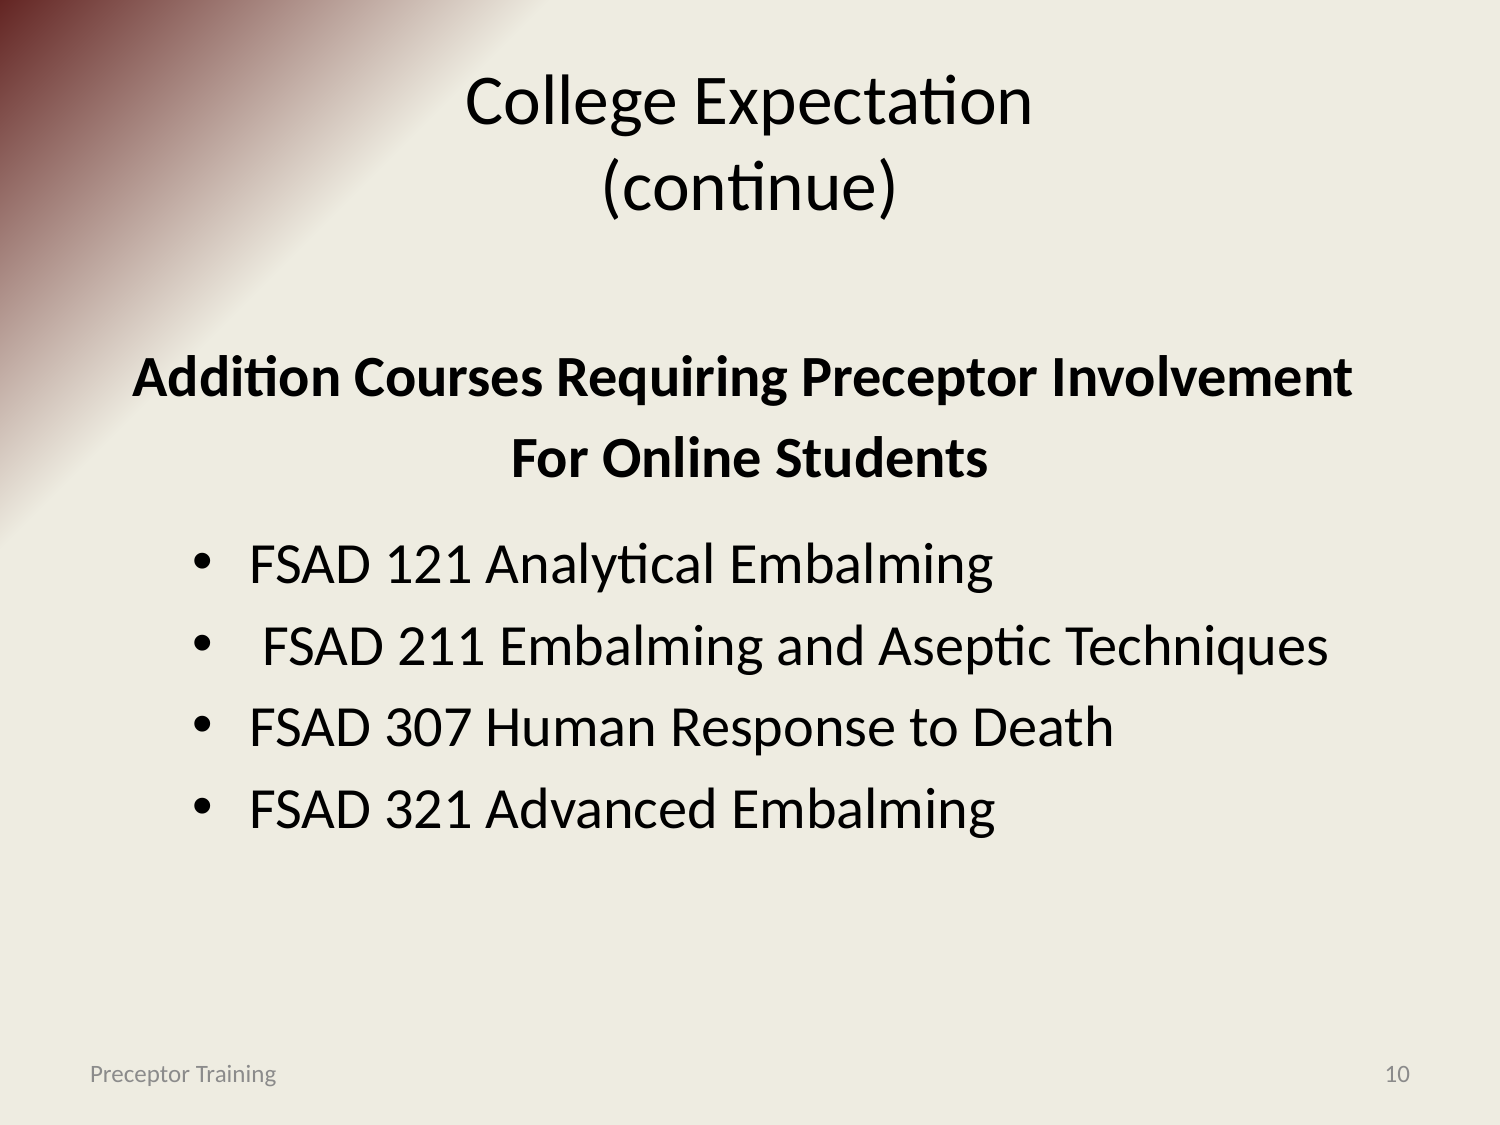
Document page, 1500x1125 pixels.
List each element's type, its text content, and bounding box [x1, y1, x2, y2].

slide_number 10 [1074, 1042, 1425, 1103]
slide_number Preceptor Training [75, 1042, 425, 1103]
title College Expectation (continue) [75, 45, 1425, 233]
list FSAD 121 Analytical Embalming FSAD 211 Embalming and Aseptic Techniques FSAD 307 Human Response to Death FSAD 321 Advanced Embalming [177, 517, 1363, 1043]
list Addition Courses Requiring Preceptor Involvement For Online Students [87, 330, 1413, 518]
